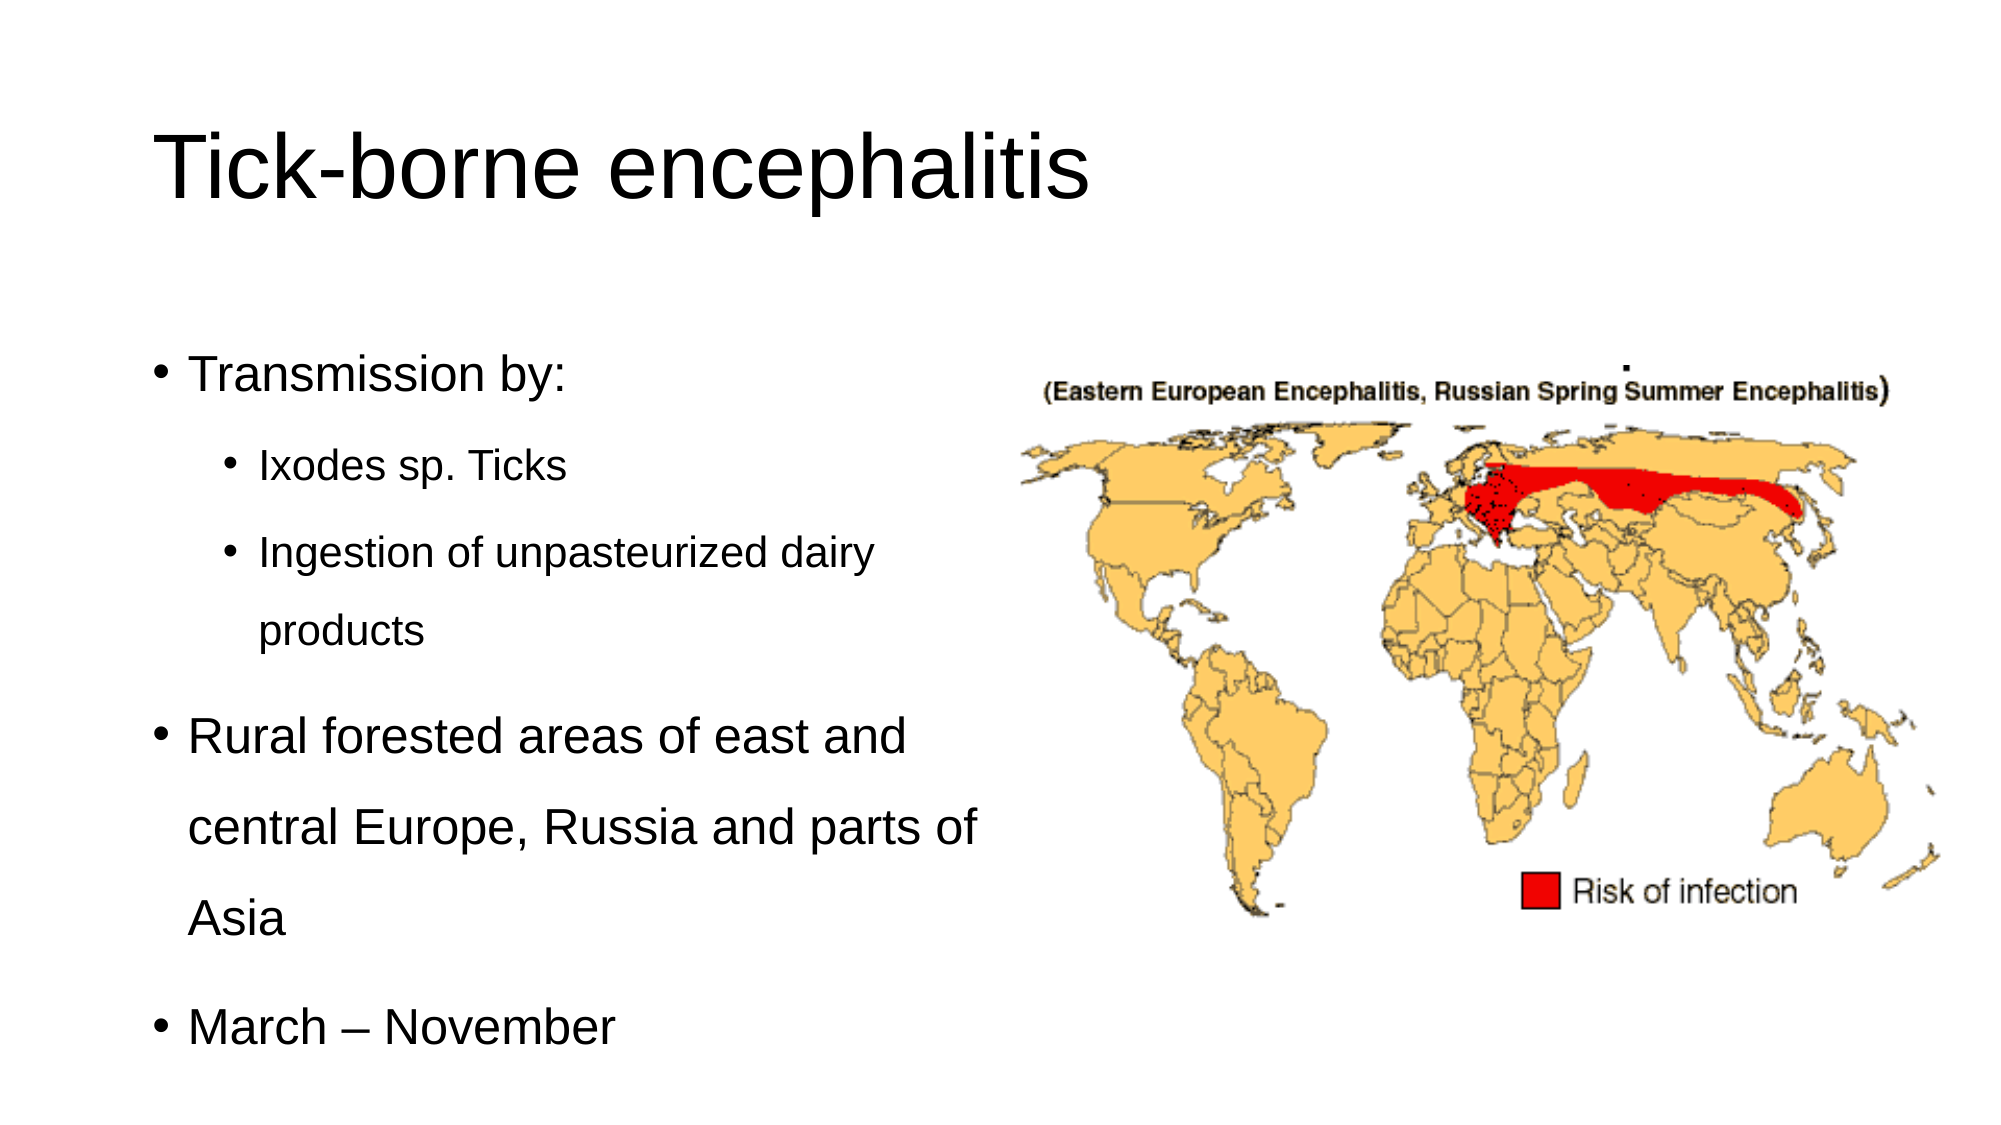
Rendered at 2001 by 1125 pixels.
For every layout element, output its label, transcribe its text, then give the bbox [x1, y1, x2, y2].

list Transmission by: Ixodes sp. Ticks Ingestion of unpasteurized dairy products Rural forested areas of east and central Europe, Russia and parts of Asia March – November [137, 303, 1010, 1066]
title Tick-borne encephalitis [137, 59, 1863, 278]
picture [1009, 365, 1947, 935]
